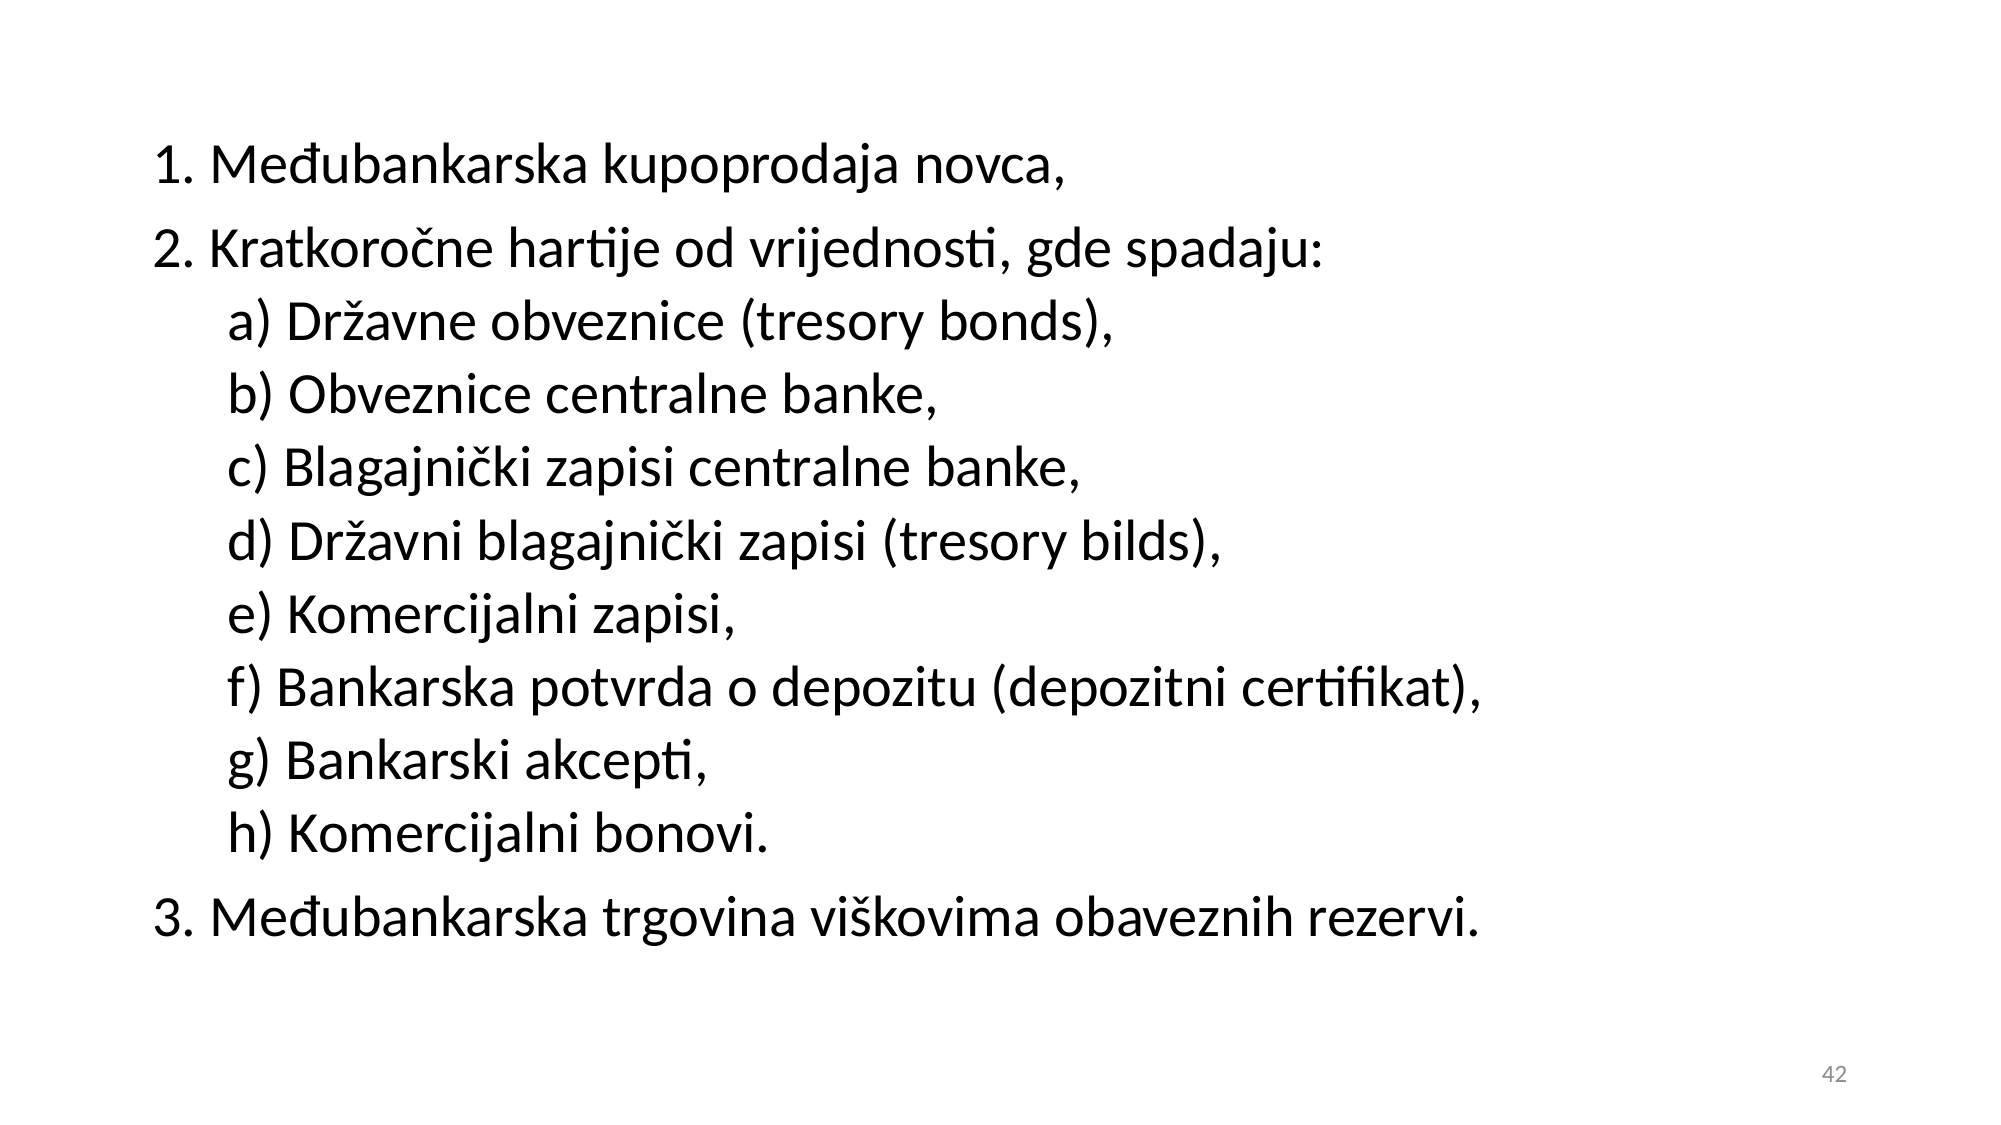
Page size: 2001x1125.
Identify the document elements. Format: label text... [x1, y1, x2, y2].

slide_number 42 [1412, 1042, 1863, 1103]
list 1. Međubankarska kupoprodaja novca, 2. Kratkoročne hartije od vrijednosti, gde spadaju: a) Državne obveznice (tresory bonds), b) Obveznice centralne banke, c) Blagajnički zapisi centralne banke, d) Državni blagajnički zapisi (tresory bilds), e) Komercijalni zapisi, f) Bankarska potvrda o depozitu (depozitni certifikat), g) Bankarski akcepti, h) Komercijalni bonovi. 3. Međubankarska trgovina viškovima obaveznih rezervi. [137, 125, 1863, 1014]
